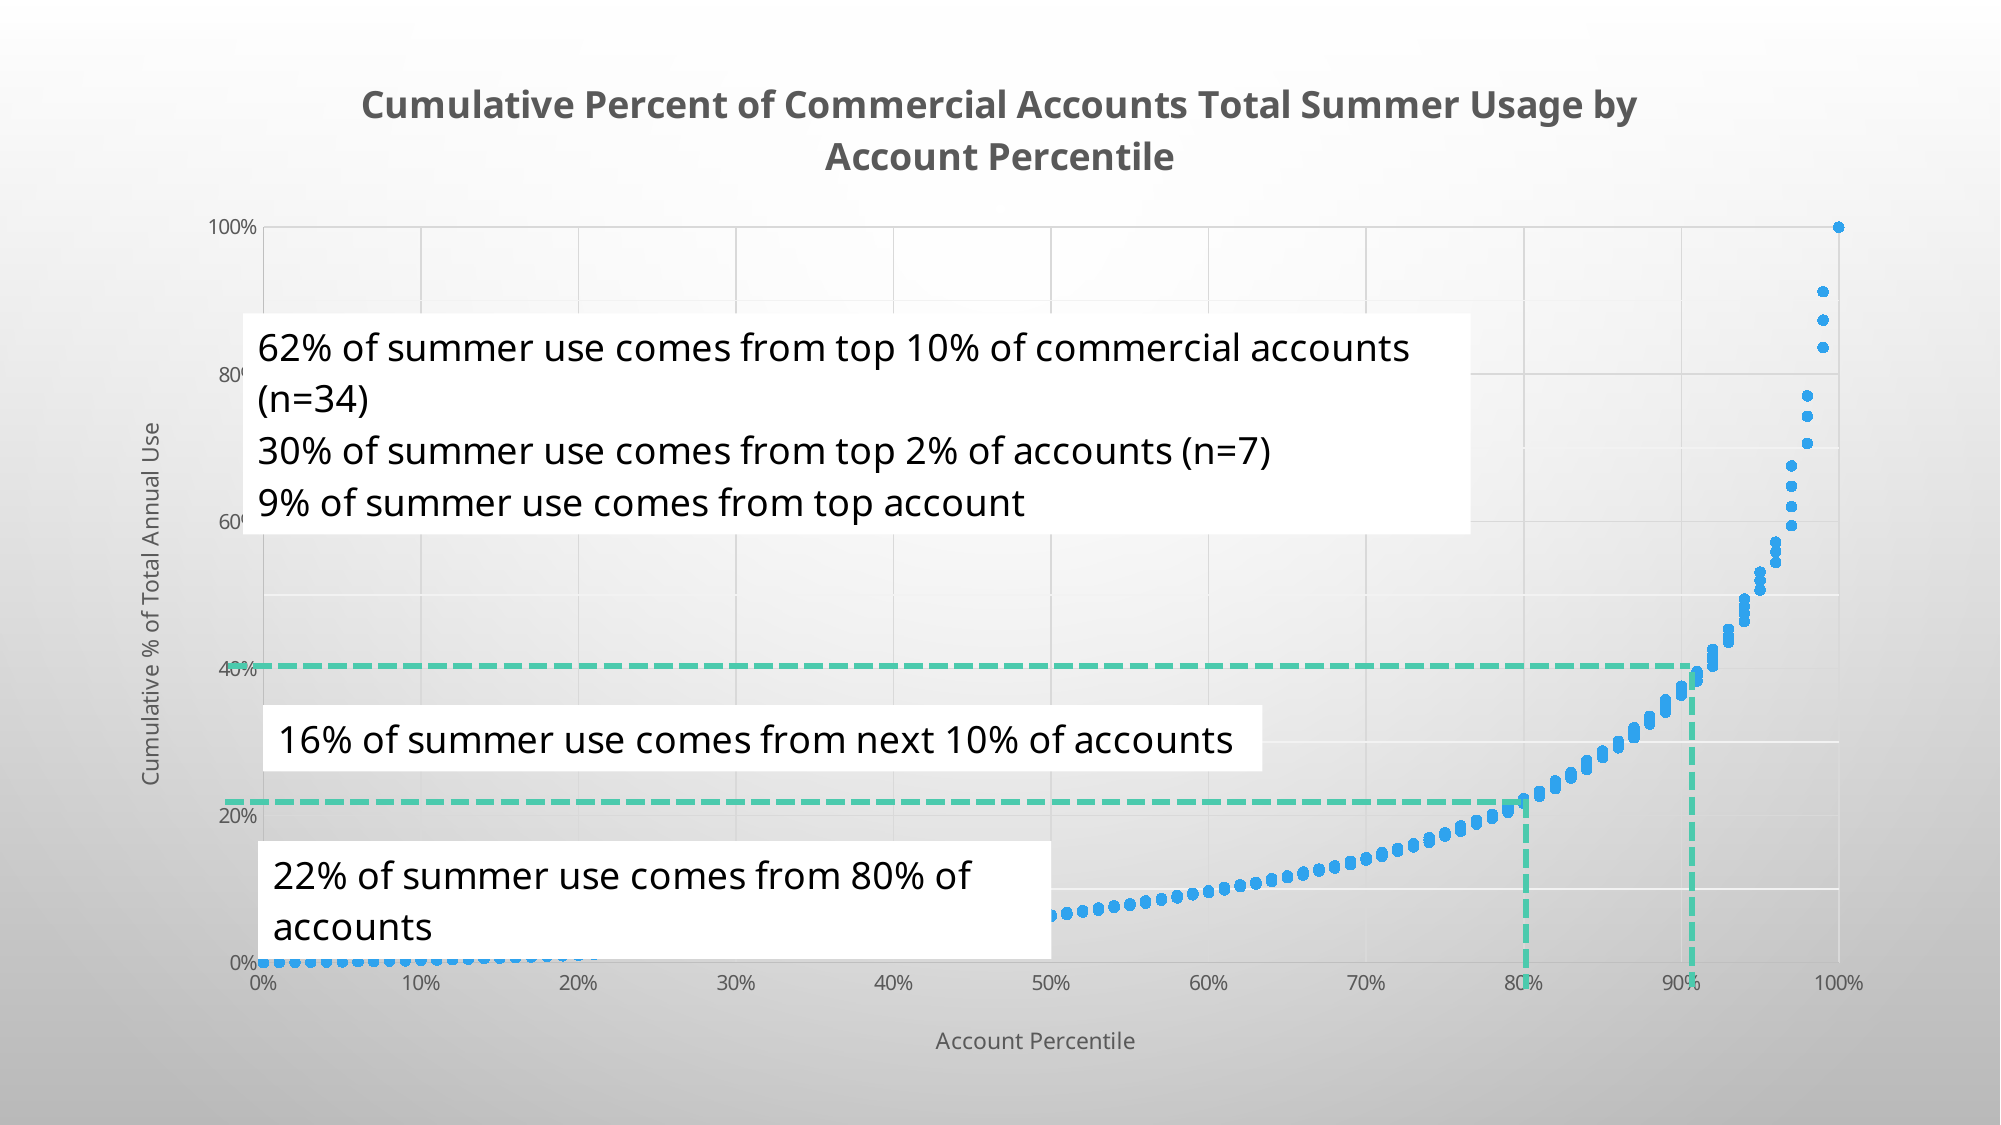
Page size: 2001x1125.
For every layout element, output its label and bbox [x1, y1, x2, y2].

picture [0, 0, 2000, 1125]
chart [99, 37, 1901, 1088]
